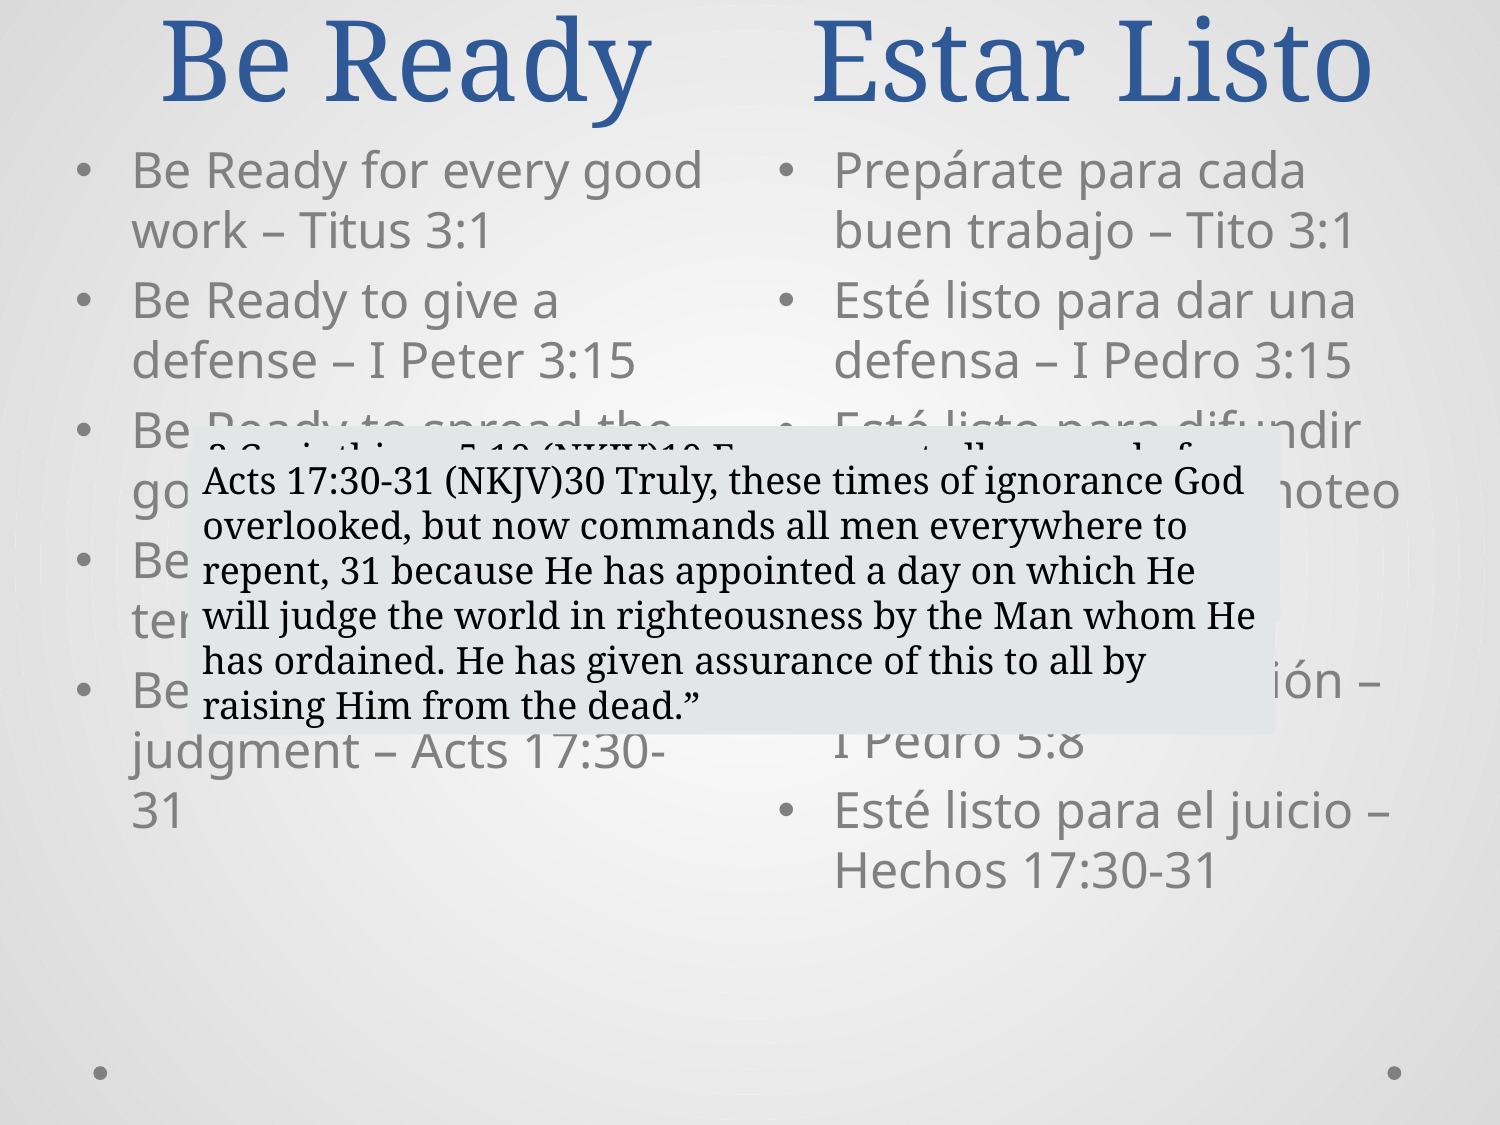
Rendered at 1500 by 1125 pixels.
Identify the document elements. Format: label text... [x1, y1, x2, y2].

list Be Ready for every good work – Titus 3:1 Be Ready to give a defense – I Peter 3:15 Be Ready to spread the gospel – 2 Timothy 4:2 Be Ready to face temptation – I Peter 5:8 Be Ready for the Day of judgment – Acts 17:30-31 [60, 131, 723, 1063]
text_box 2 Corinthians 5:10 (NKJV)10 For we must all appear before the judgment seat of Christ, that each one may receive the things done in the body, according to what he has done, whether good or bad. [192, 426, 1281, 621]
text_box Estar Listo [762, 0, 1425, 132]
list Prepárate para cada buen trabajo – Tito 3:1 Esté listo para dar una defensa – I Pedro 3:15 Esté listo para difundir el evangelio – 2 Timoteo 4:2 Prepárate para enfrentar la tentación – I Pedro 5:8 Esté listo para el juicio – Hechos 17:30-31 [762, 132, 1425, 1063]
text_box Acts 17:30-31 (NKJV)30 Truly, these times of ignorance God overlooked, but now commands all men everywhere to repent, 31 because He has appointed a day on which He will judge the world in righteousness by the Man whom He has ordained. He has given assurance of this to all by raising Him from the dead.” [187, 449, 1275, 735]
title Be Ready [75, 0, 738, 132]
